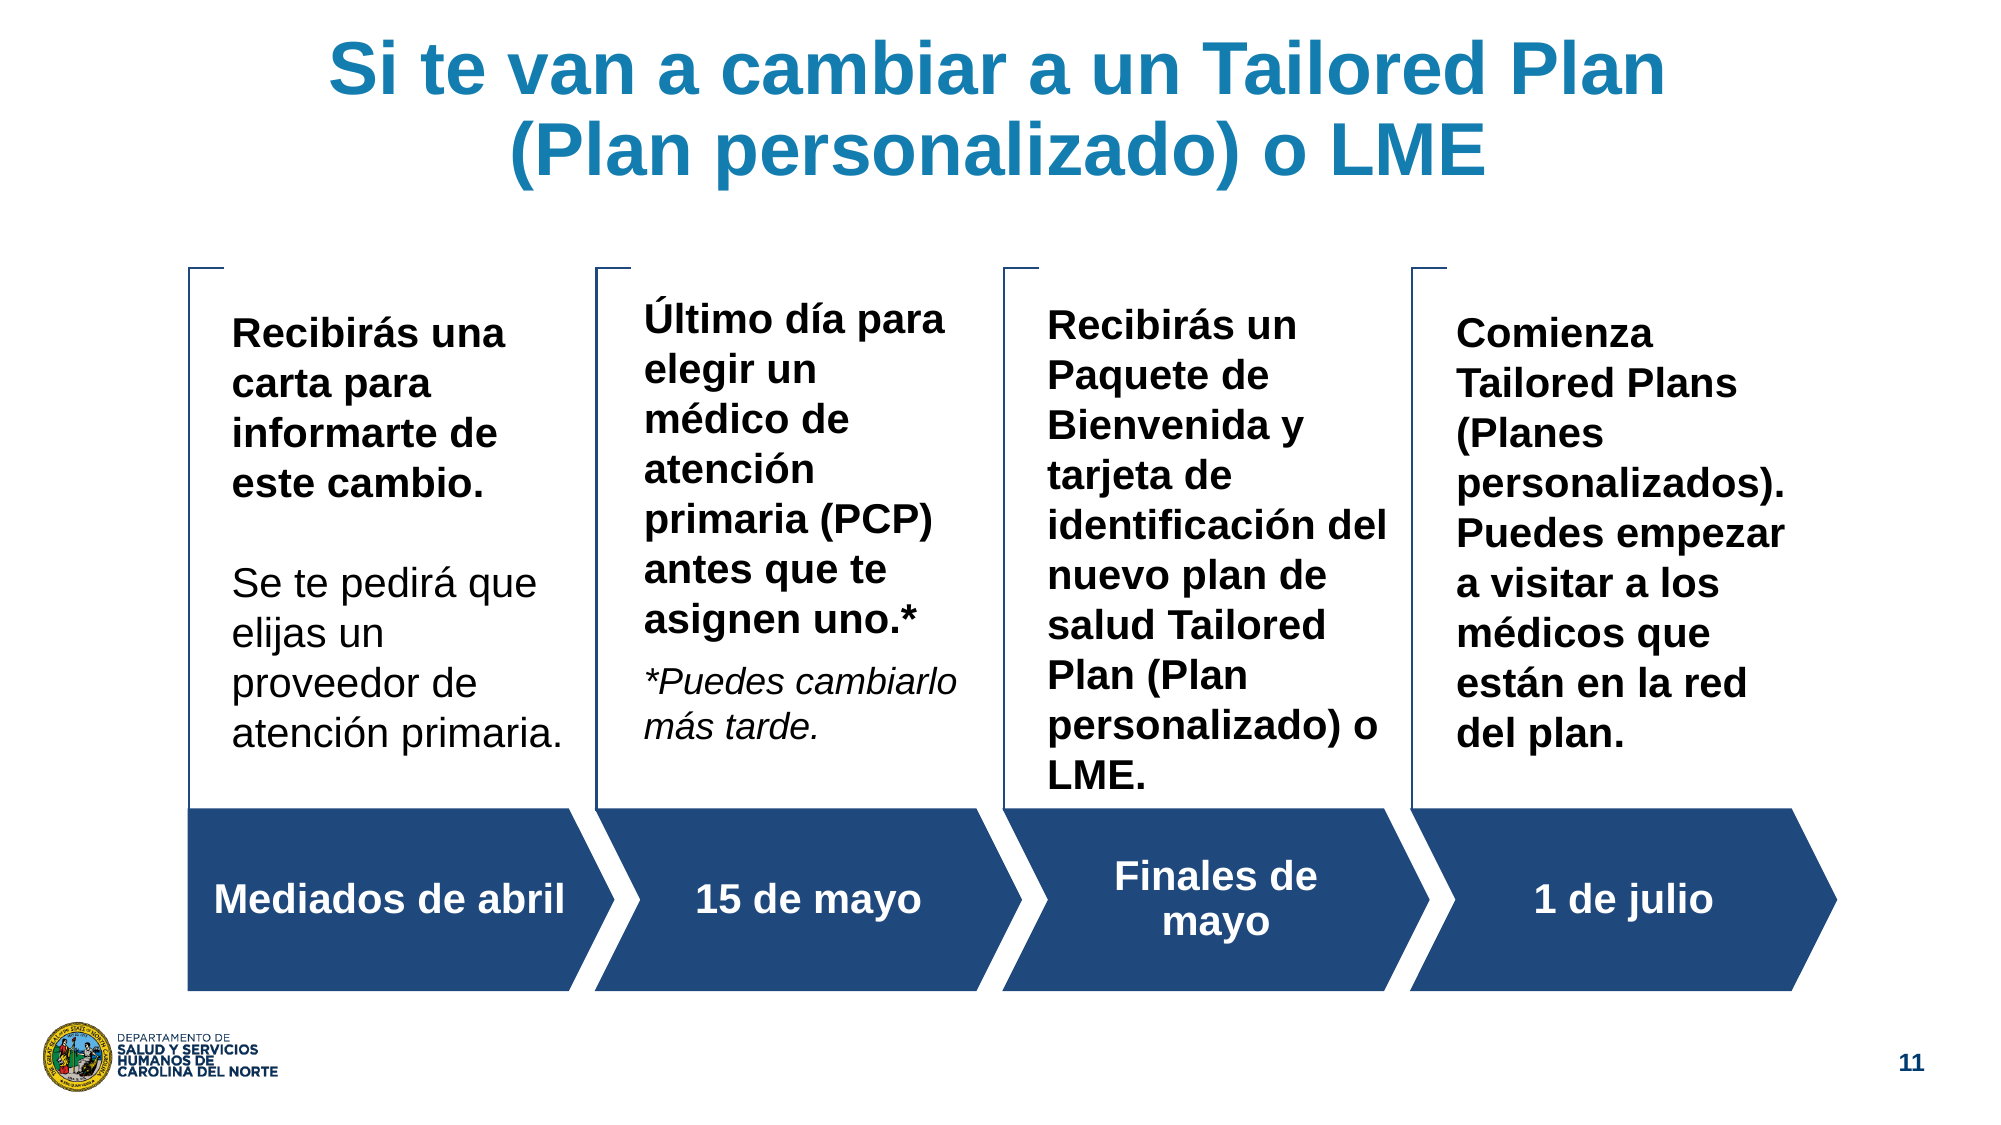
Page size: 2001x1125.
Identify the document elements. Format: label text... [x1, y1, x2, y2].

title Si te van a cambiar a un Tailored Plan (Plan personalizado) o LME [35, 22, 1963, 139]
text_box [187, 26, 1838, 1125]
picture [35, 1017, 285, 1096]
